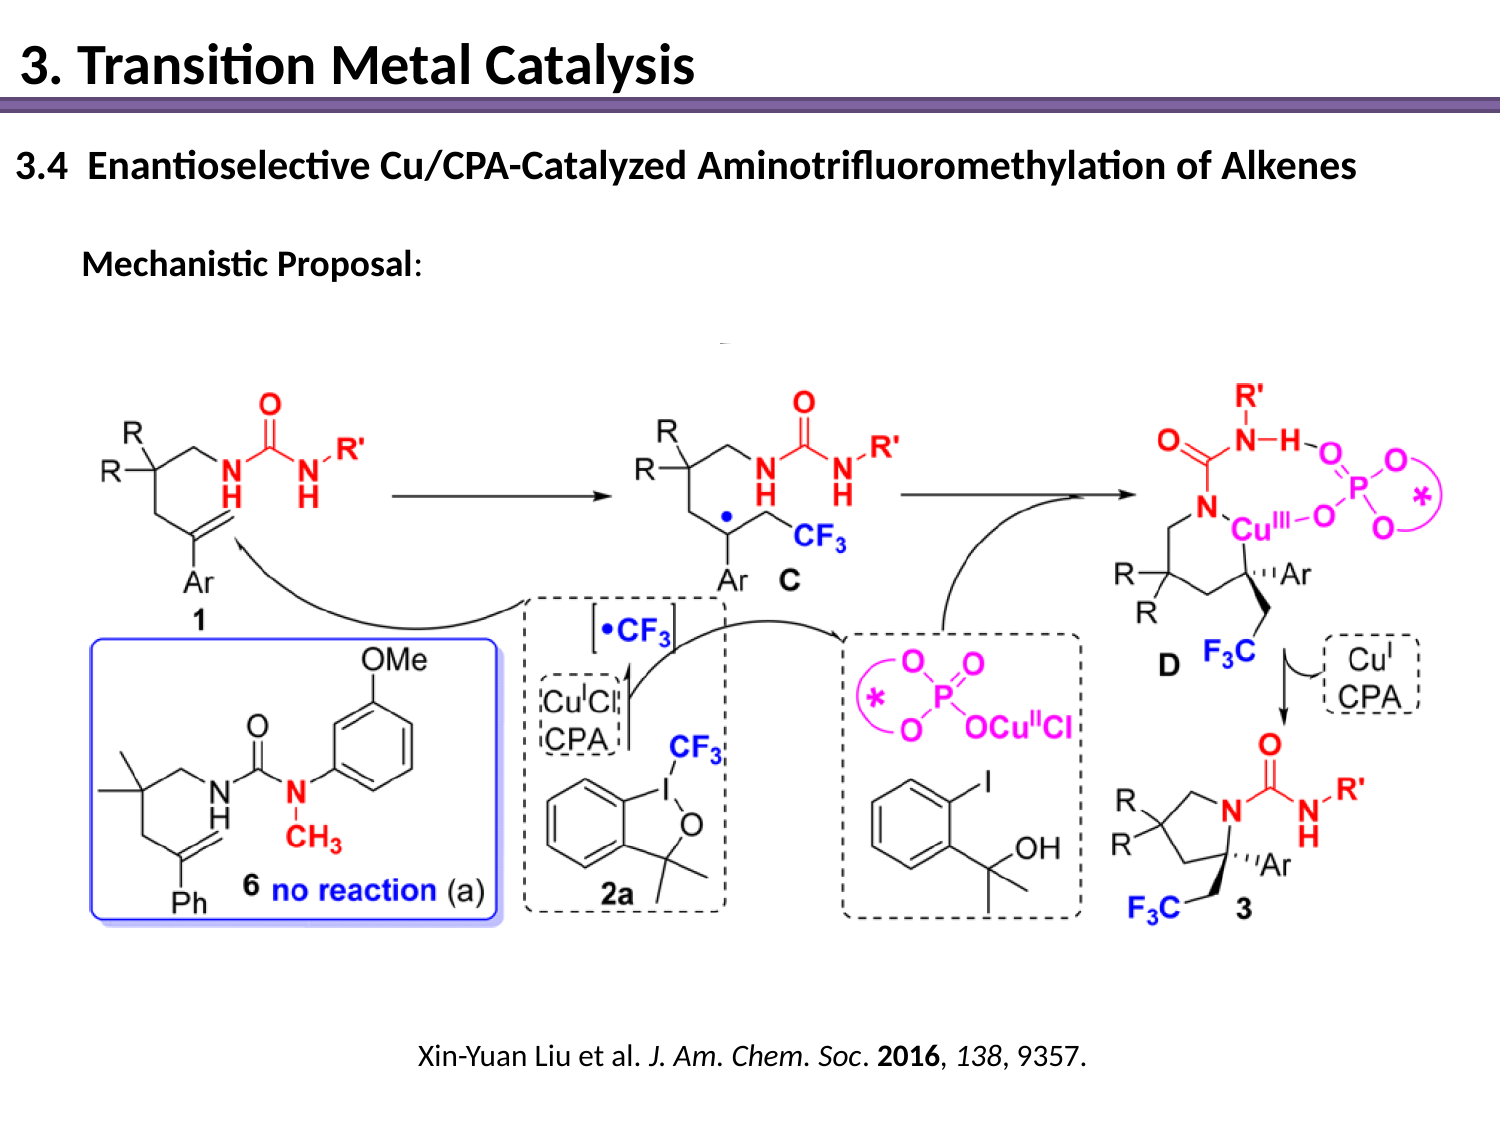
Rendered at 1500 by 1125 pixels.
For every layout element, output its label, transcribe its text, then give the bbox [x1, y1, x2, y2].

text_box Mechanistic Proposal: [66, 231, 439, 292]
text_box Xin-Yuan Liu et al. J. Am. Chem. Soc. 2016, 138, 9357. [0, 1027, 1500, 1080]
text_box [0, 97, 1500, 113]
text_box 3.4 Enantioselective Cu/CPA-Catalyzed Aminotrifluoromethylation of Alkenes [0, 130, 1447, 196]
picture [69, 343, 1447, 946]
text_box 3. Transition Metal Catalysis [4, 0, 711, 97]
